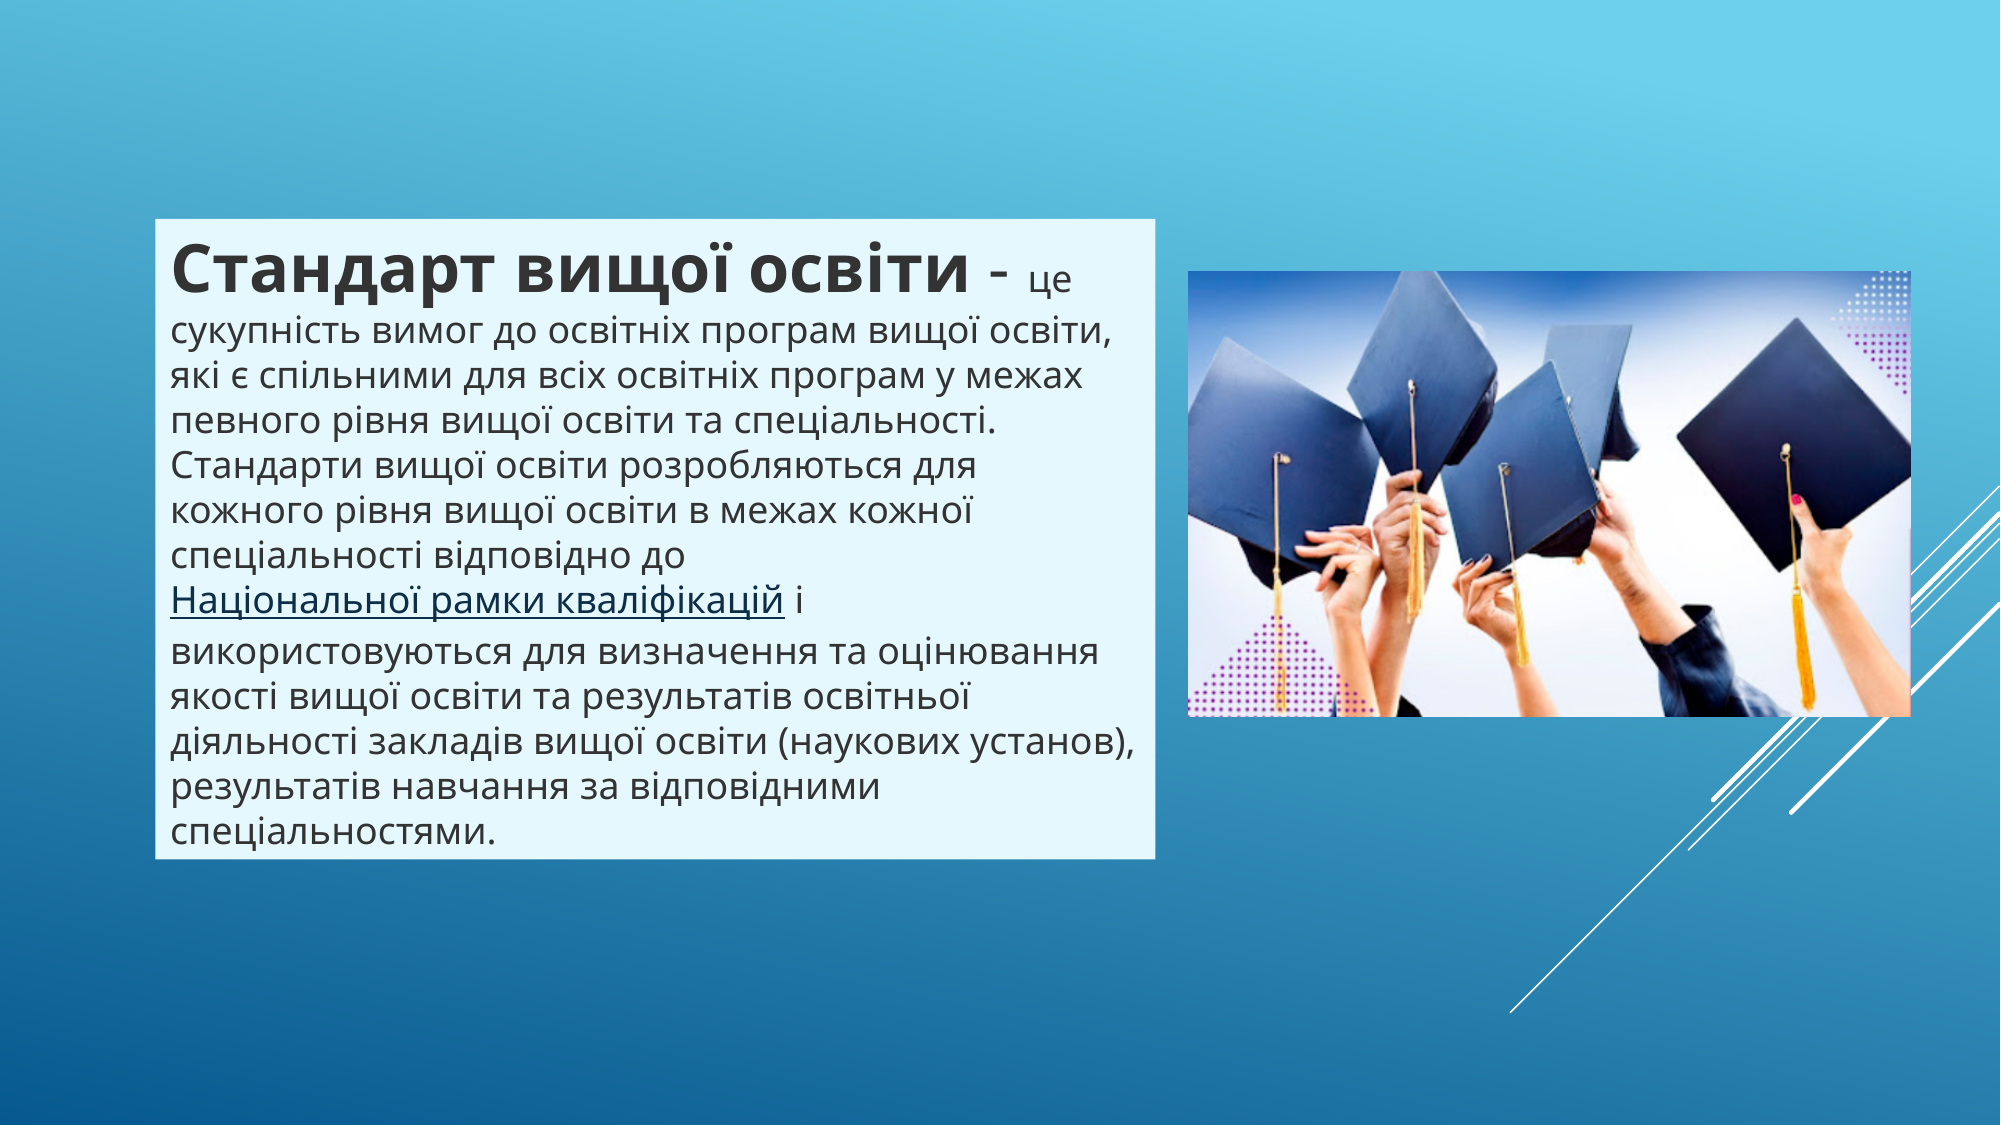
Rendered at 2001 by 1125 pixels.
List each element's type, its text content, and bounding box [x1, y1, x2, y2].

picture [1187, 271, 1911, 717]
text_box Стандарт вищої освіти - це сукупність вимог до освітніх програм вищої освіти, які є спільними для всіх освітніх програм у межах певного рівня вищої освіти та спеціальності. Стандарти вищої освіти розробляються для кожного рівня вищої освіти в межах кожної спеціальності відповідно до Національної рамки кваліфікацій і використовуються для визначення та оцінювання якості вищої освіти та результатів освітньої діяльності закладів вищої освіти (наукових установ), результатів навчання за відповідними спеціальностями. [155, 218, 1156, 860]
